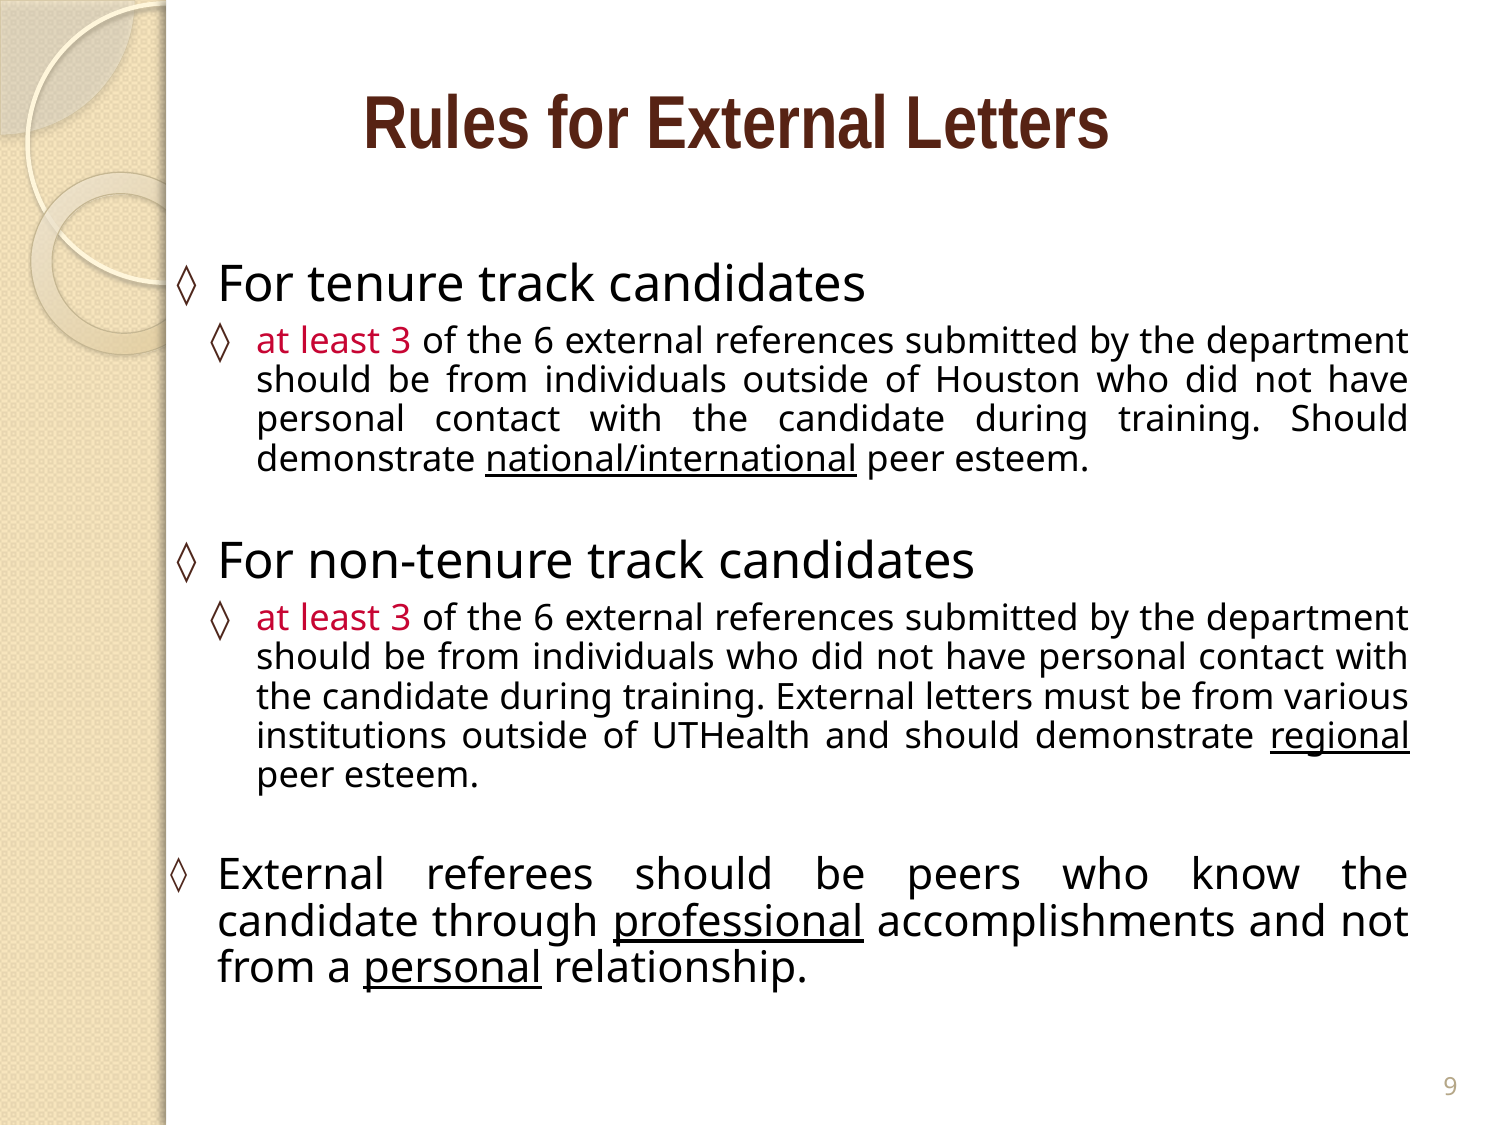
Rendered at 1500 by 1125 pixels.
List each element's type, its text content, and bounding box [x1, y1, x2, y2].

title Rules for External Letters [99, 62, 1375, 175]
list For tenure track candidates at least 3 of the 6 external references submitted by the department should be from individuals outside of Houston who did not have personal contact with the candidate during training. Should demonstrate national/international peer esteem. For non-tenure track candidates at least 3 of the 6 external references submitted by the department should be from individuals who did not have personal contact with the candidate during training. External letters must be from various institutions outside of UTHealth and should demonstrate regional peer esteem. External referees should be peers who know the candidate through professional accomplishments and not from a personal relationship. [150, 249, 1425, 1000]
slide_number 9 [1413, 1034, 1488, 1113]
